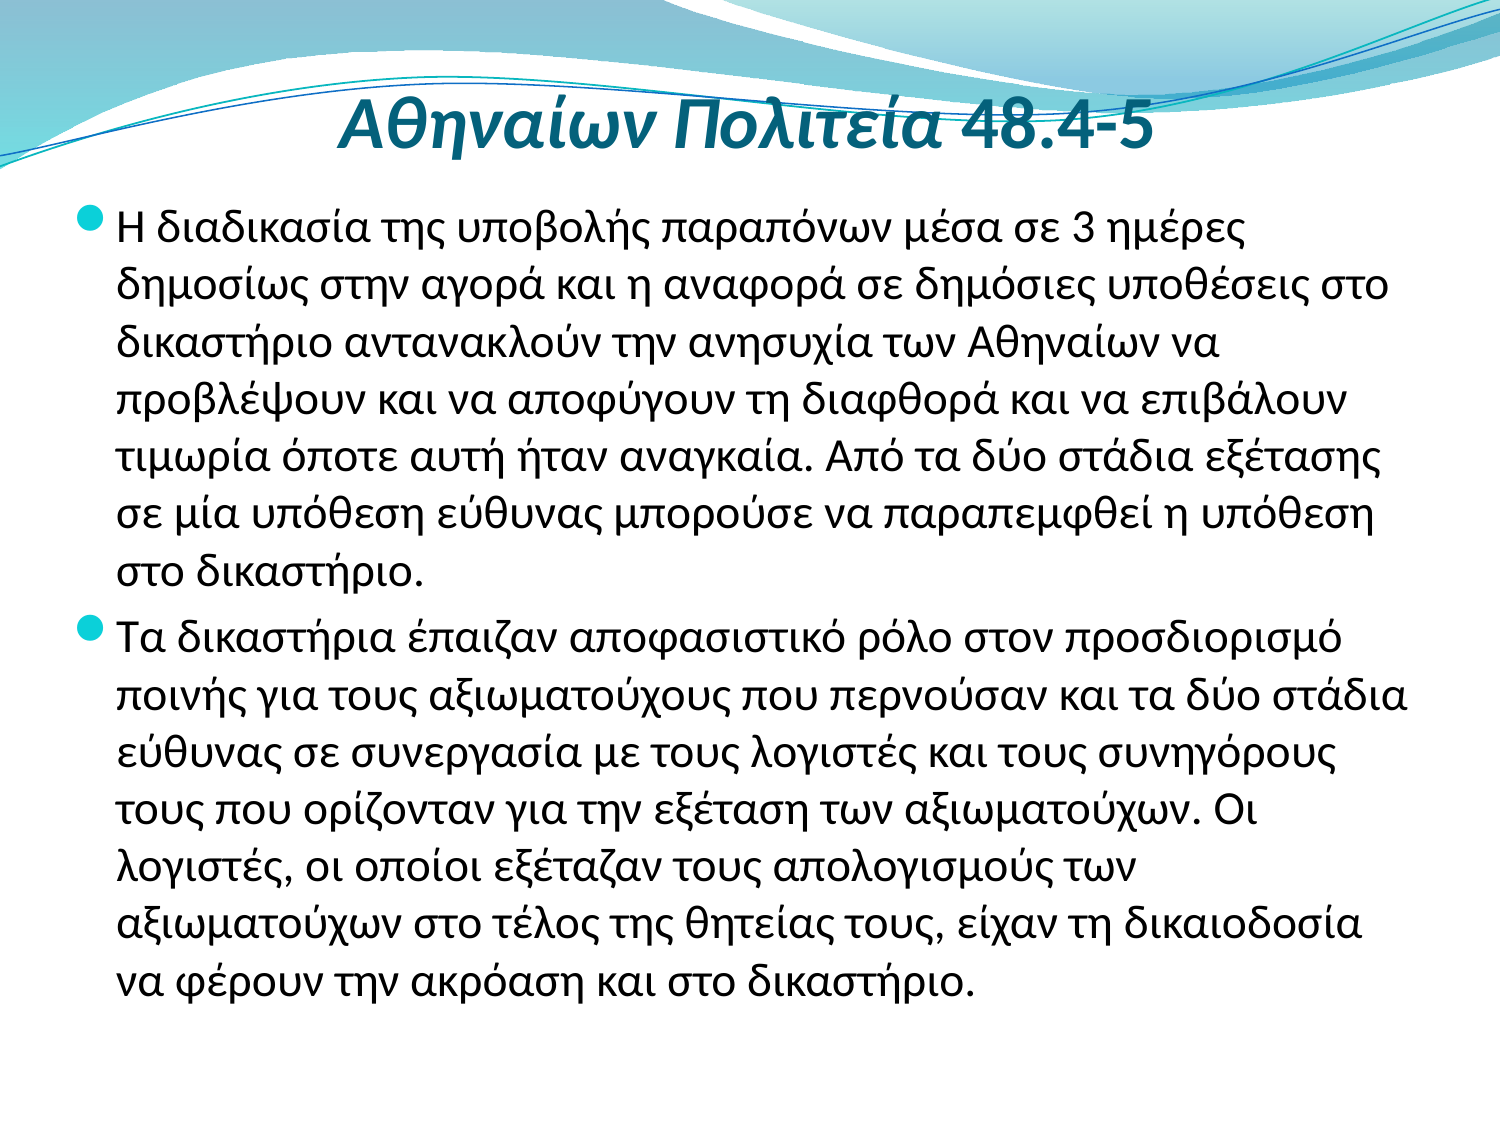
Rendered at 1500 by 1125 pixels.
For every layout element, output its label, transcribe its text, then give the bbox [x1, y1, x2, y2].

title Αθηναίων Πολιτεία 48.4-5 [70, 35, 1425, 164]
list Η διαδικασία της υποβολής παραπόνων μέσα σε 3 ημέρες δημοσίως στην αγορά και η αναφορά σε δημόσιες υποθέσεις στο δικαστήριο αντανακλούν την ανησυχία των Αθηναίων να προβλέψουν και να αποφύγουν τη διαφθορά και να επιβάλουν τιμωρία όποτε αυτή ήταν αναγκαία. Από τα δύο στάδια εξέτασης σε μία υπόθεση εύθυνας μπορούσε να παραπεμφθεί η υπόθεση στο δικαστήριο. Τα δικαστήρια έπαιζαν αποφασιστικό ρόλο στον προσδιορισμό ποινής για τους αξιωματούχους που περνούσαν και τα δύο στάδια εύθυνας σε συνεργασία με τους λογιστές και τους συνηγόρους τους που ορίζονταν για την εξέταση των αξιωματούχων. Οι λογιστές, οι οποίοι εξέταζαν τους απολογισμούς των αξιωματούχων στο τέλος της θητείας τους, είχαν τη δικαιοδοσία να φέρουν την ακρόαση και στο δικαστήριο. [58, 187, 1425, 1079]
